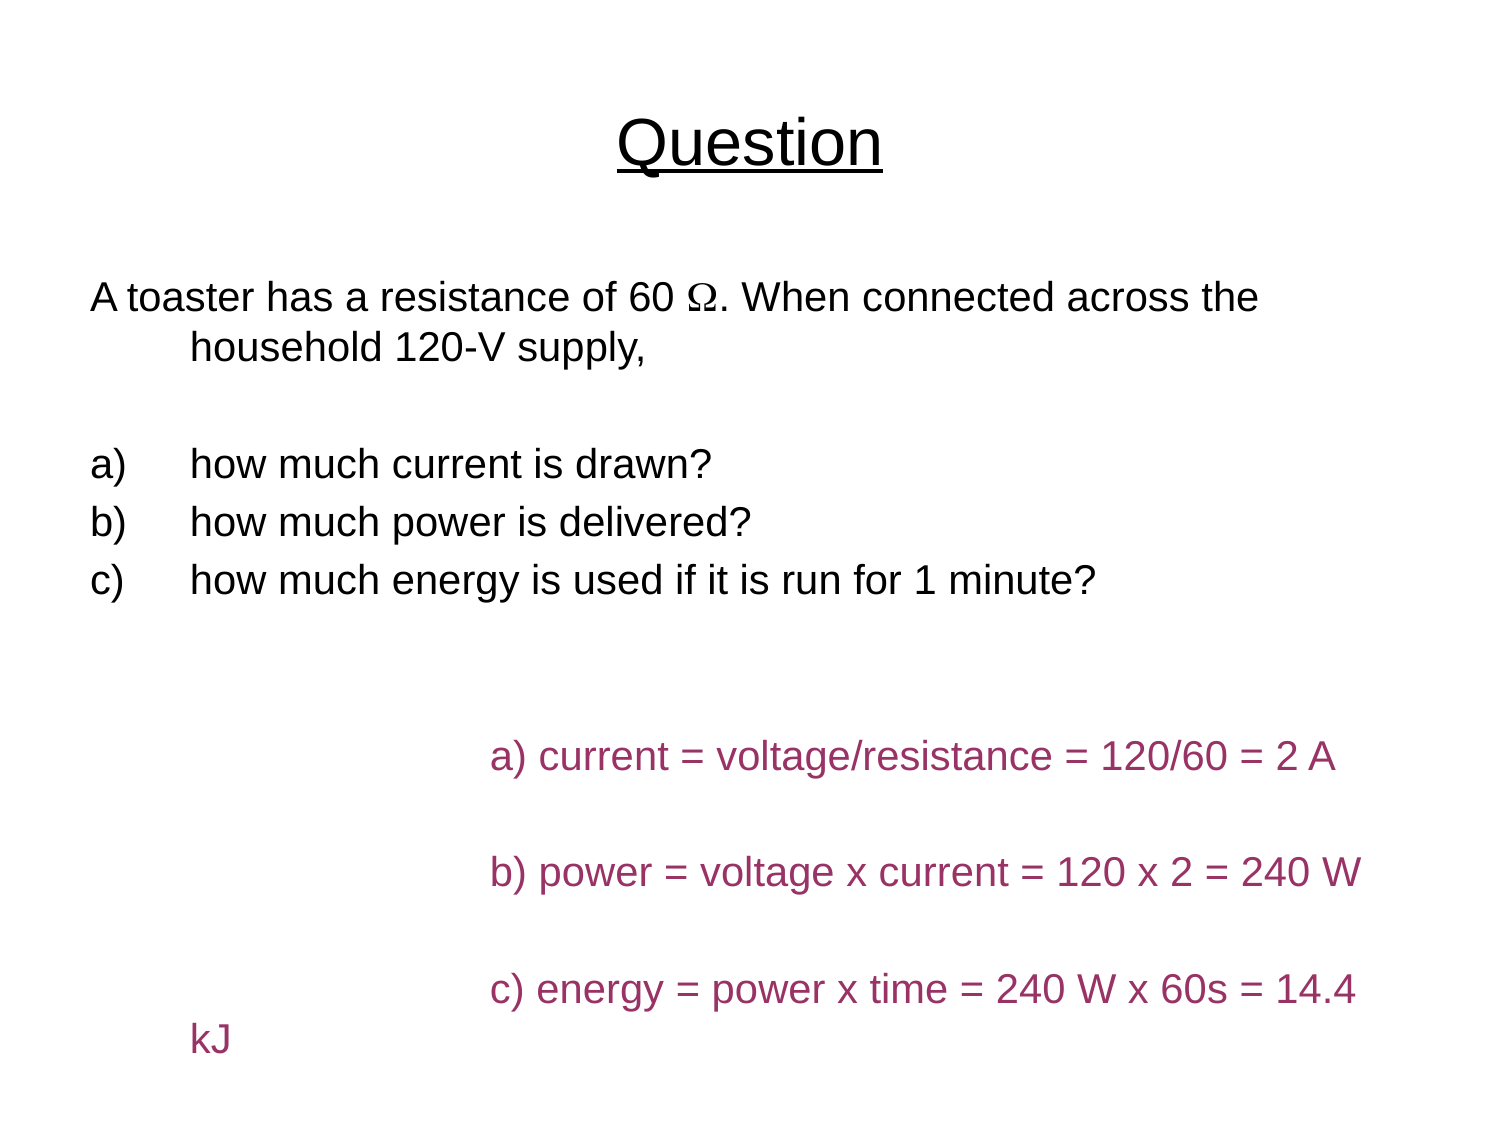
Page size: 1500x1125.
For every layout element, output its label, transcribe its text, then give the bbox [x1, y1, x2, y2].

list A toaster has a resistance of 60 W. When connected across the household 120-V supply, how much current is drawn? how much power is delivered? how much energy is used if it is run for 1 minute? a) current = voltage/resistance = 120/60 = 2 A b) power = voltage x current = 120 x 2 = 240 W c) energy = power x time = 240 W x 60s = 14.4 kJ [74, 262, 1426, 1006]
title Question [74, 44, 1426, 233]
